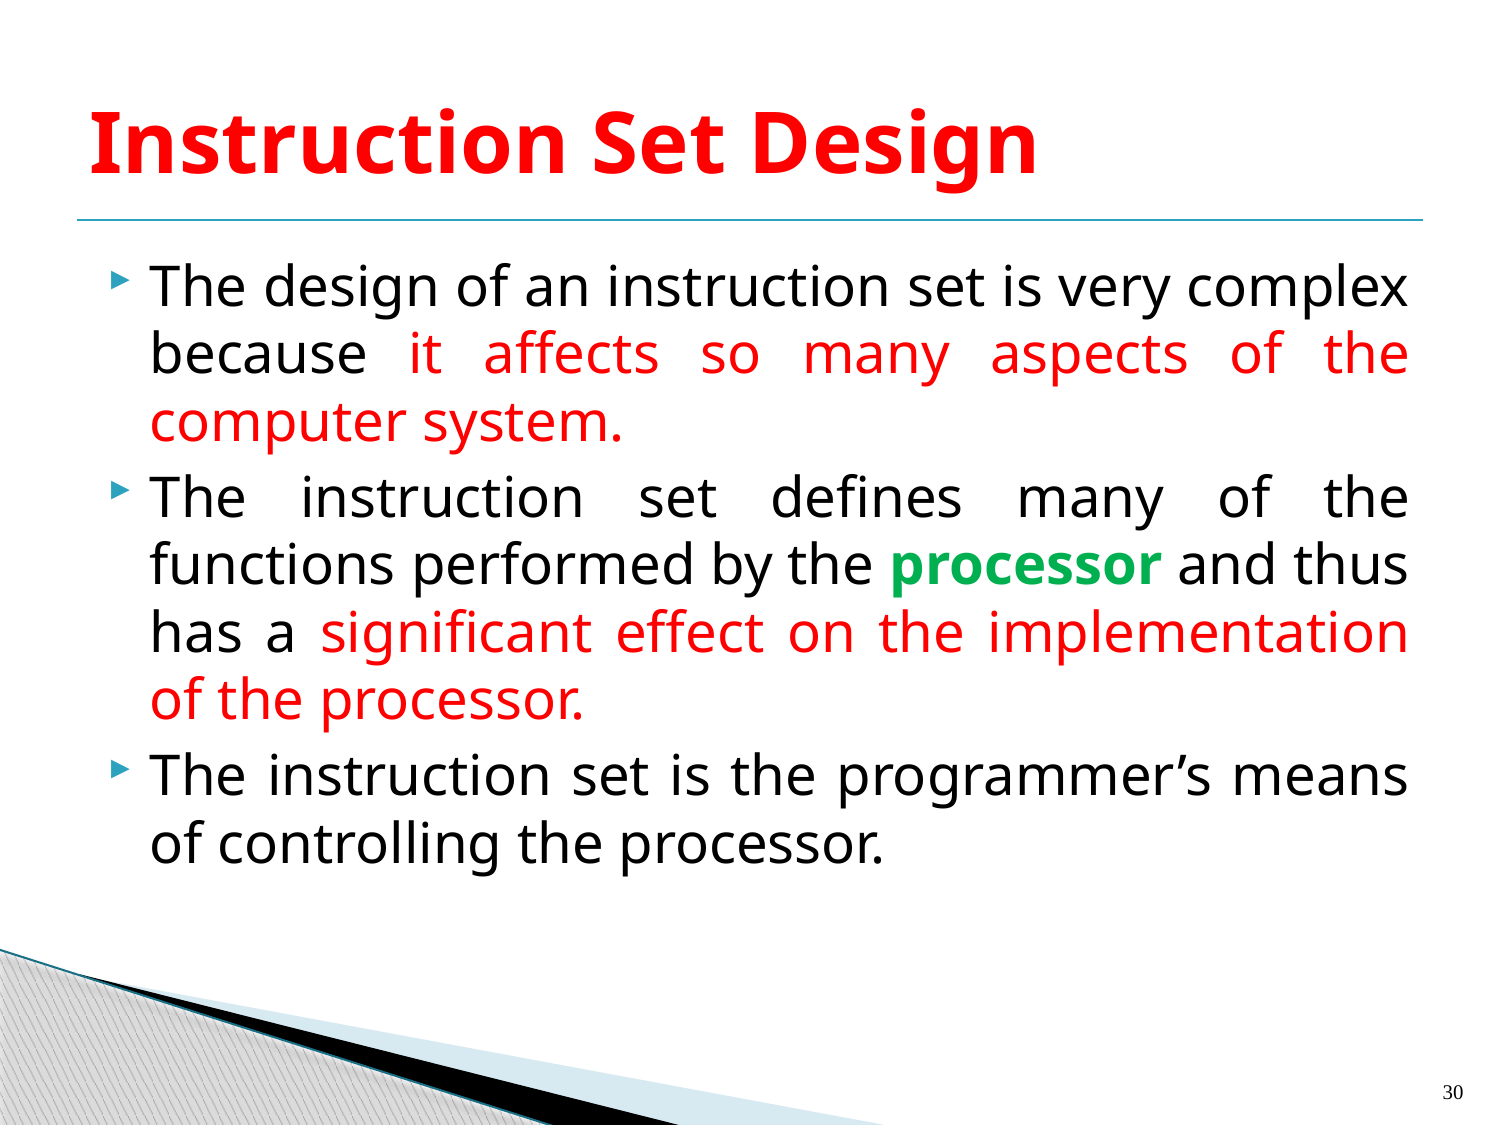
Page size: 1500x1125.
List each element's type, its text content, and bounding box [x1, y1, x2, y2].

text_box [512, 1021, 988, 1097]
title Instruction Set Design [75, 45, 1425, 233]
slide_number 30 [1418, 1051, 1479, 1112]
list The design of an instruction set is very complex because it affects so many aspects of the computer system. The instruction set defines many of the functions performed by the processor and thus has a significant effect on the implementation of the processor. The instruction set is the programmer’s means of controlling the processor. [75, 243, 1425, 986]
text_box [70, 1021, 384, 1097]
